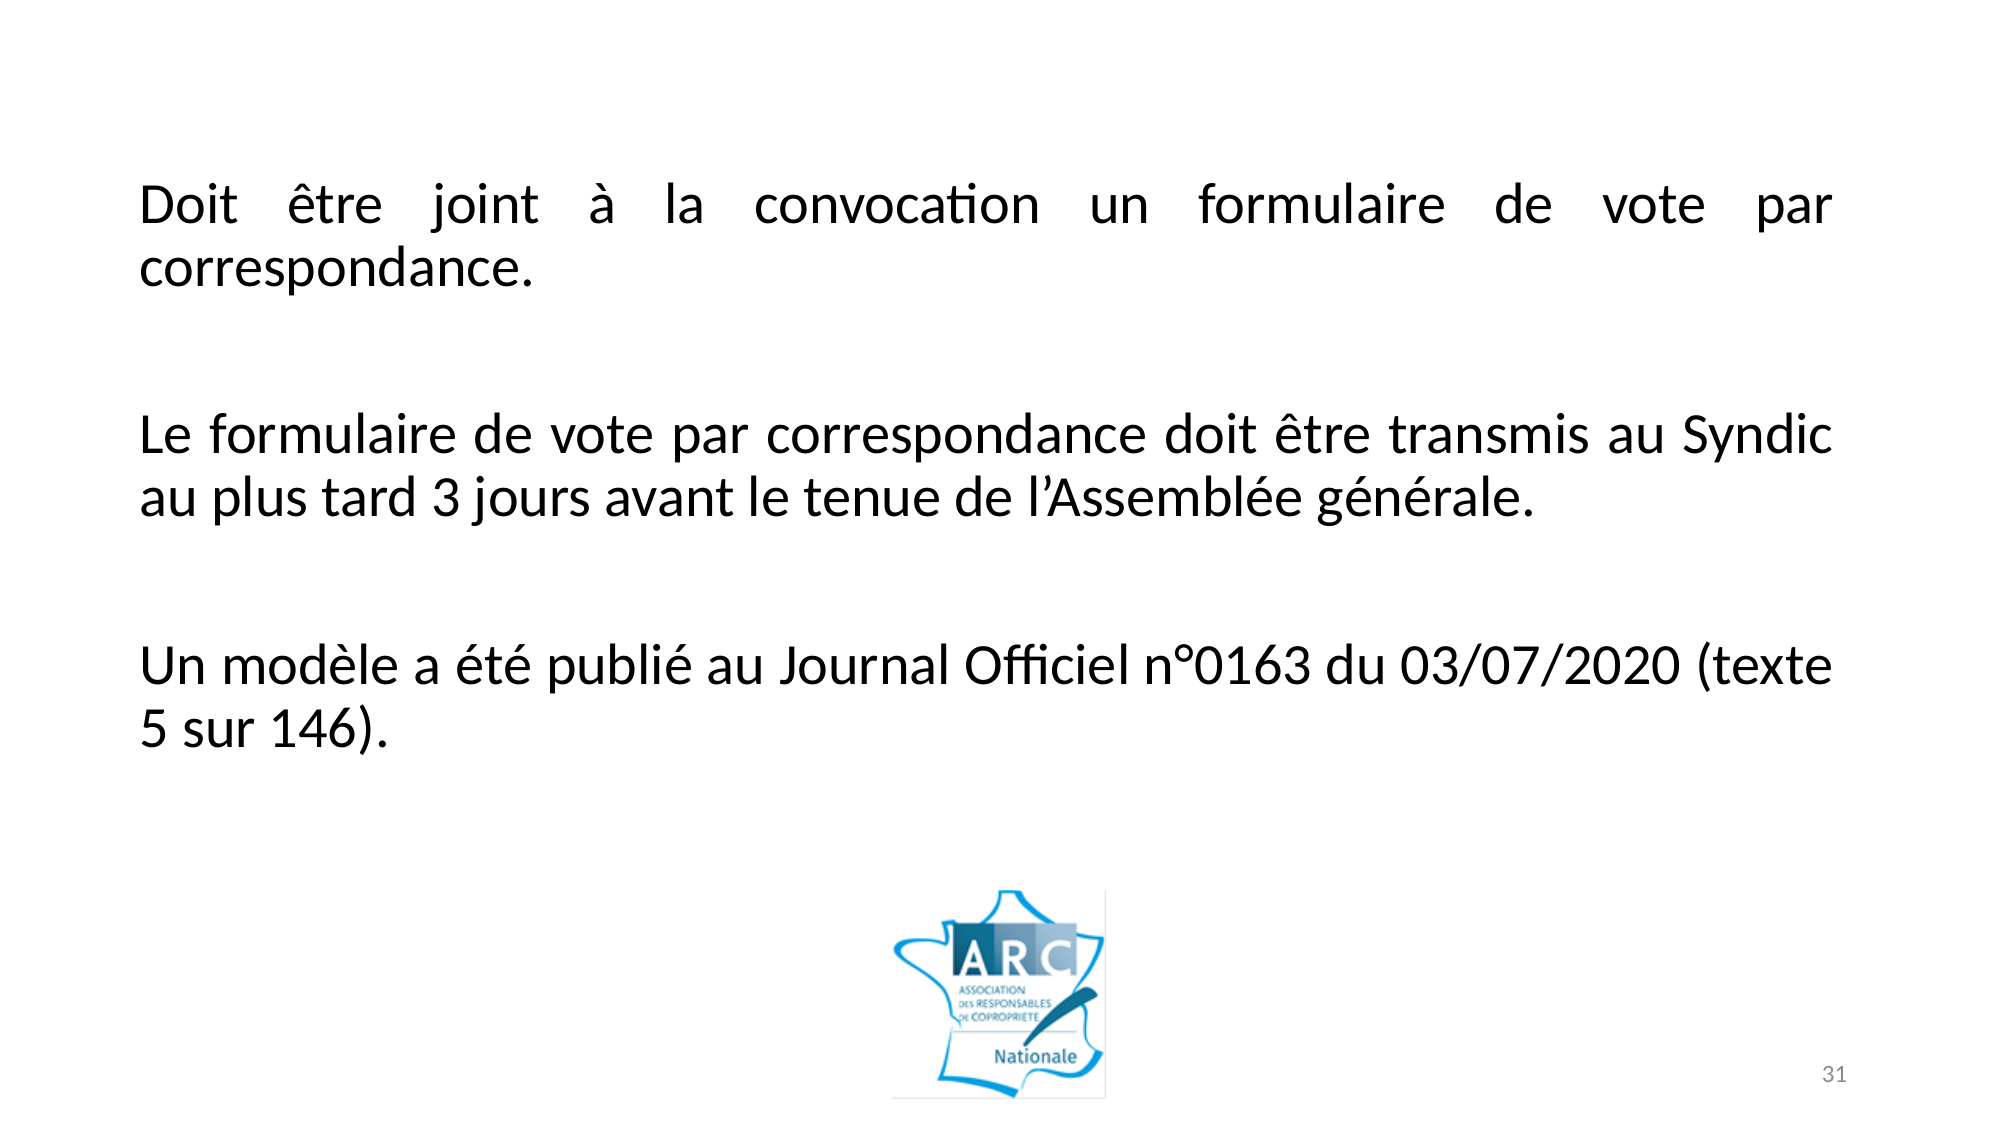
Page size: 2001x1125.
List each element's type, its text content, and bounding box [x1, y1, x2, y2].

slide_number 31 [1412, 1042, 1863, 1103]
picture [892, 890, 1107, 1100]
list Doit être joint à la convocation un formulaire de vote par correspondance. Le formulaire de vote par correspondance doit être transmis au Syndic au plus tard 3 jours avant le tenue de l’Assemblée générale. Un modèle a été publié au Journal Officiel n°0163 du 03/07/2020 (texte 5 sur 146). [124, 165, 1850, 880]
